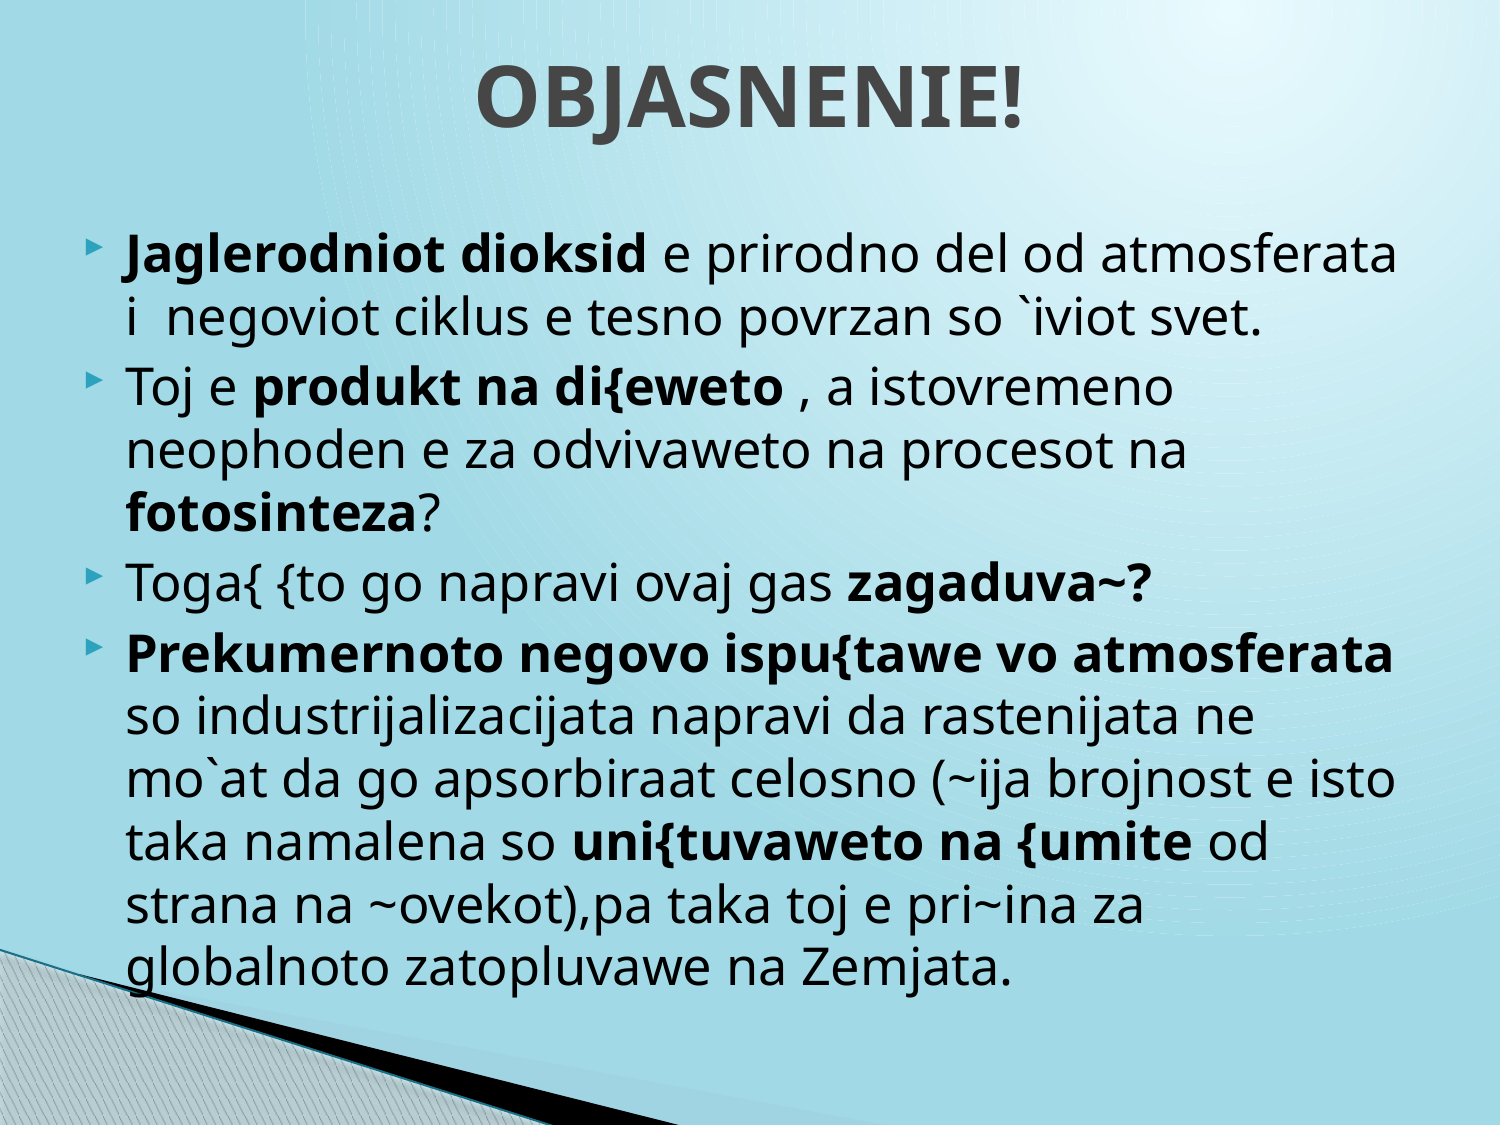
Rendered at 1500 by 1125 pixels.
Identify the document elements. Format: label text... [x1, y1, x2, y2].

list Jaglerodniot dioksid e prirodno del od atmosferata i negoviot ciklus e tesno povrzan so `iviot svet. Toj e produkt na di{eweto , a istovremeno neophoden e za odvivaweto na procesot na fotosinteza? Toga{ {to go napravi ovaj gas zagaduva~? Prekumernoto negovo ispu{tawe vo atmosferata so industrijalizacijata napravi da rastenijata ne mo`at da go apsorbiraat celosno (~ija brojnost e isto taka namalena so uni{tuvaweto na {umite od strana na ~ovekot),pa taka toj e pri~ina za globalnoto zatopluvawe na Zemjata. [50, 212, 1425, 1038]
title OBJASNENIE! [75, 0, 1425, 188]
